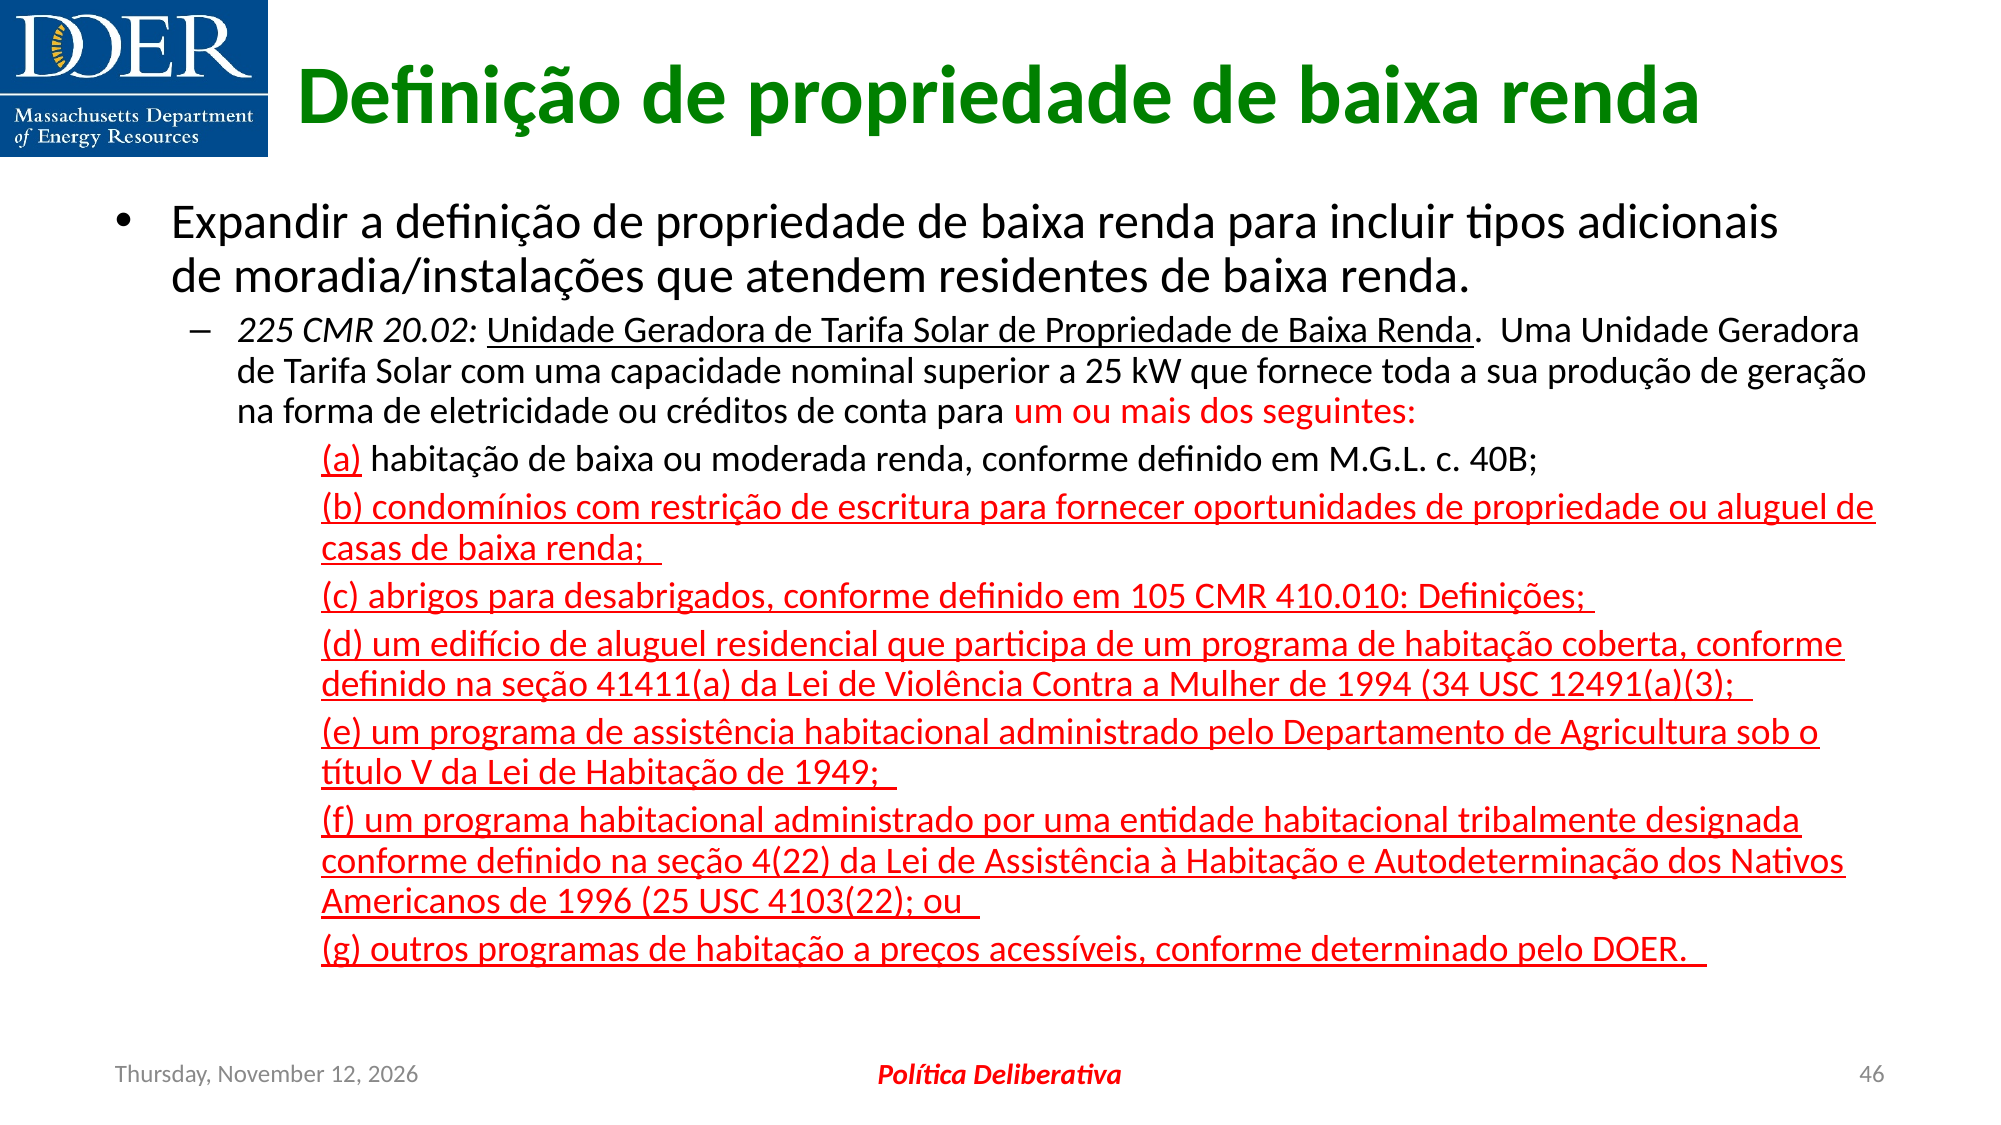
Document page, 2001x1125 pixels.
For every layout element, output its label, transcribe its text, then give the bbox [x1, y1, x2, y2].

slide_number 46 [1433, 1042, 1900, 1103]
list Expandir a definição de propriedade de baixa renda para incluir tipos adicionais de moradia/instalações que atendem residentes de baixa renda. 225 CMR 20.02: Unidade Geradora de Tarifa Solar de Propriedade de Baixa Renda. Uma Unidade Geradora de Tarifa Solar com uma capacidade nominal superior a 25 kW que fornece toda a sua produção de geração na forma de eletricidade ou créditos de conta para um ou mais dos seguintes: (a) habitação de baixa ou moderada renda, conforme definido em M.G.L. c. 40B; (b) condomínios com restrição de escritura para fornecer oportunidades de propriedade ou aluguel de casas de baixa renda; (c) abrigos para desabrigados, conforme definido em 105 CMR 410.010: Definições; (d) um edifício de aluguel residencial que participa de um programa de habitação coberta, conforme definido na seção 41411(a) da Lei de Violência Contra a Mulher de 1994 (34 USC 12491(a)(3); (e) um programa de assistência habitacional administrado pelo Departamento de Agricultura sob o título V da Lei de Habitação de 1949; (f) um programa habitacional administrado por uma entidade habitacional tribalmente designada conforme definido na seção 4(22) da Lei de Assistência à Habitação e Autodeterminação dos Nativos Americanos de 1996 (25 USC 4103(22); ou (g) outros programas de habitação a preços acessíveis, conforme determinado pelo DOER. [99, 187, 1900, 1005]
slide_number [99, 1042, 567, 1103]
title Definição de propriedade de baixa renda [99, 24, 1900, 155]
picture [0, 0, 268, 157]
footer Política Deliberativa [683, 1042, 1317, 1103]
